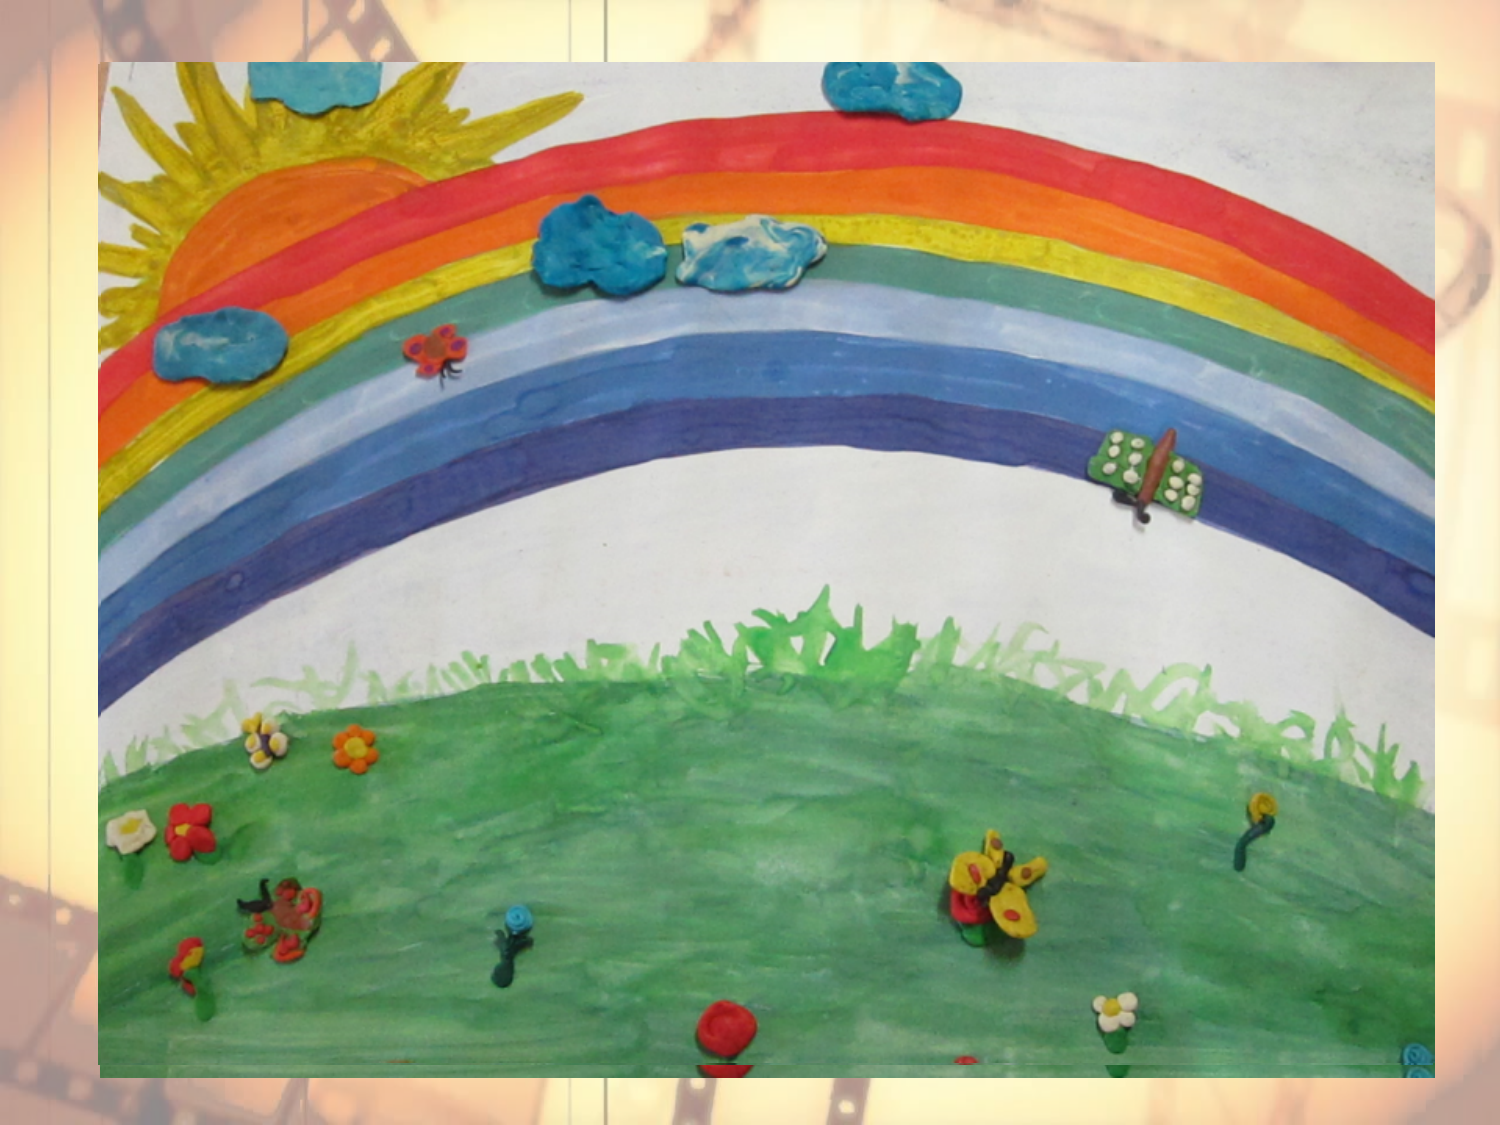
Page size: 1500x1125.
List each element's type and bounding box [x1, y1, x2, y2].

picture [98, 62, 1436, 1078]
